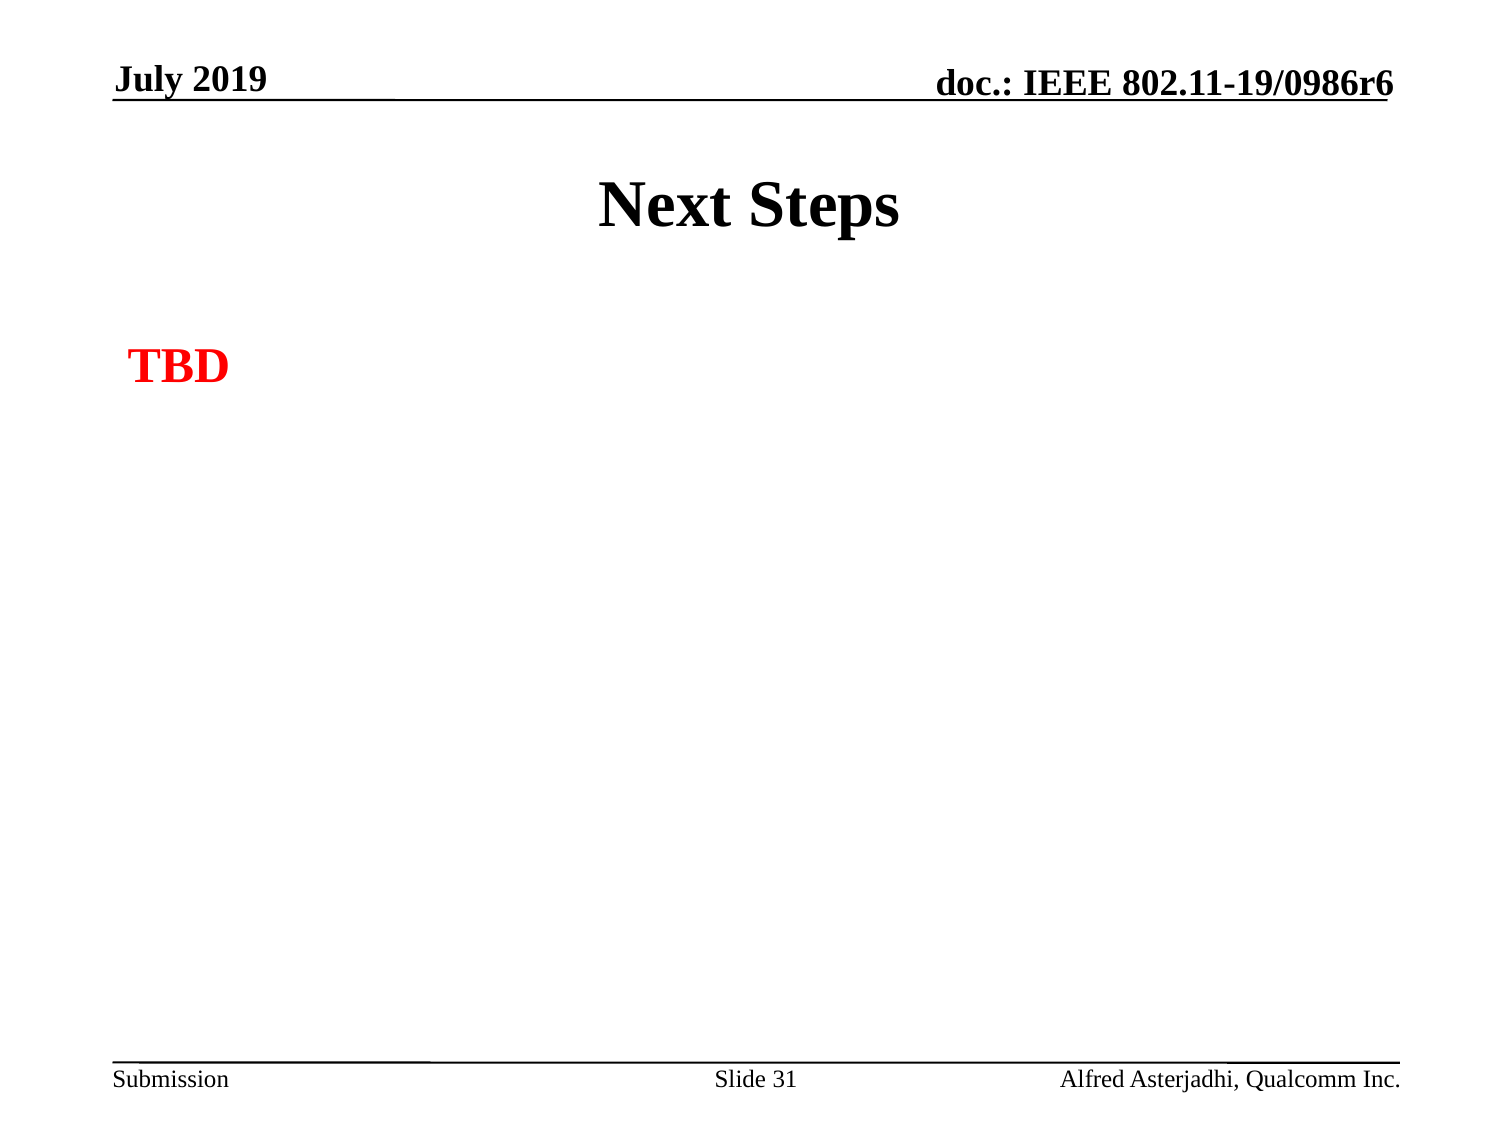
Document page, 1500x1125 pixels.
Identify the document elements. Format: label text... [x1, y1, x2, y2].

slide_number Slide 31 [712, 1061, 800, 1123]
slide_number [114, 54, 423, 100]
title Next Steps [112, 112, 1388, 288]
footer Alfred Asterjadhi, Qualcomm Inc. [878, 1061, 1402, 1093]
list TBD [112, 324, 1388, 1000]
